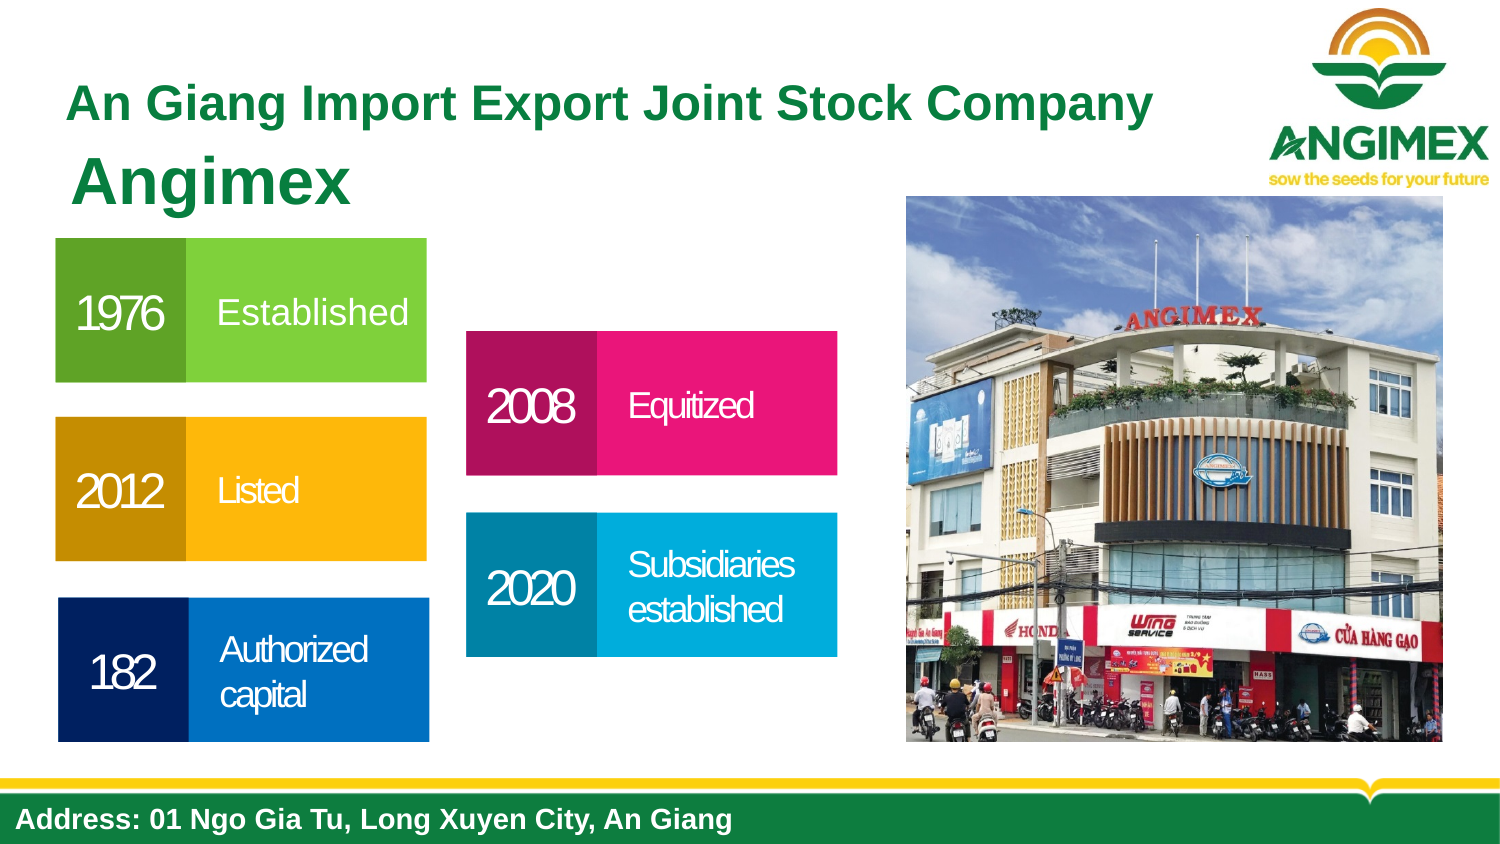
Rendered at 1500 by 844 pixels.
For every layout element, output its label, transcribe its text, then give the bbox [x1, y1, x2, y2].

text_box 1976 [53, 236, 188, 384]
text_box Address: 01 Ngo Gia Tu, Long Xuyen City, An Giang [0, 793, 821, 843]
text_box 2020 [464, 511, 599, 659]
text_box Established [187, 236, 429, 384]
text_box Listed [188, 415, 429, 563]
text_box 2008 [464, 329, 599, 477]
text_box Equitized [599, 329, 840, 477]
text_box Angimex [55, 138, 843, 226]
picture [1269, 8, 1489, 188]
text_box Authorized capital [191, 596, 431, 744]
text_box An Giang Import Export Joint Stock Company [50, 62, 1424, 138]
picture [0, 778, 1500, 844]
picture [906, 196, 1443, 743]
text_box 2012 [53, 415, 188, 563]
text_box Subsidiaries established [599, 511, 840, 659]
text_box 182 [56, 596, 191, 744]
